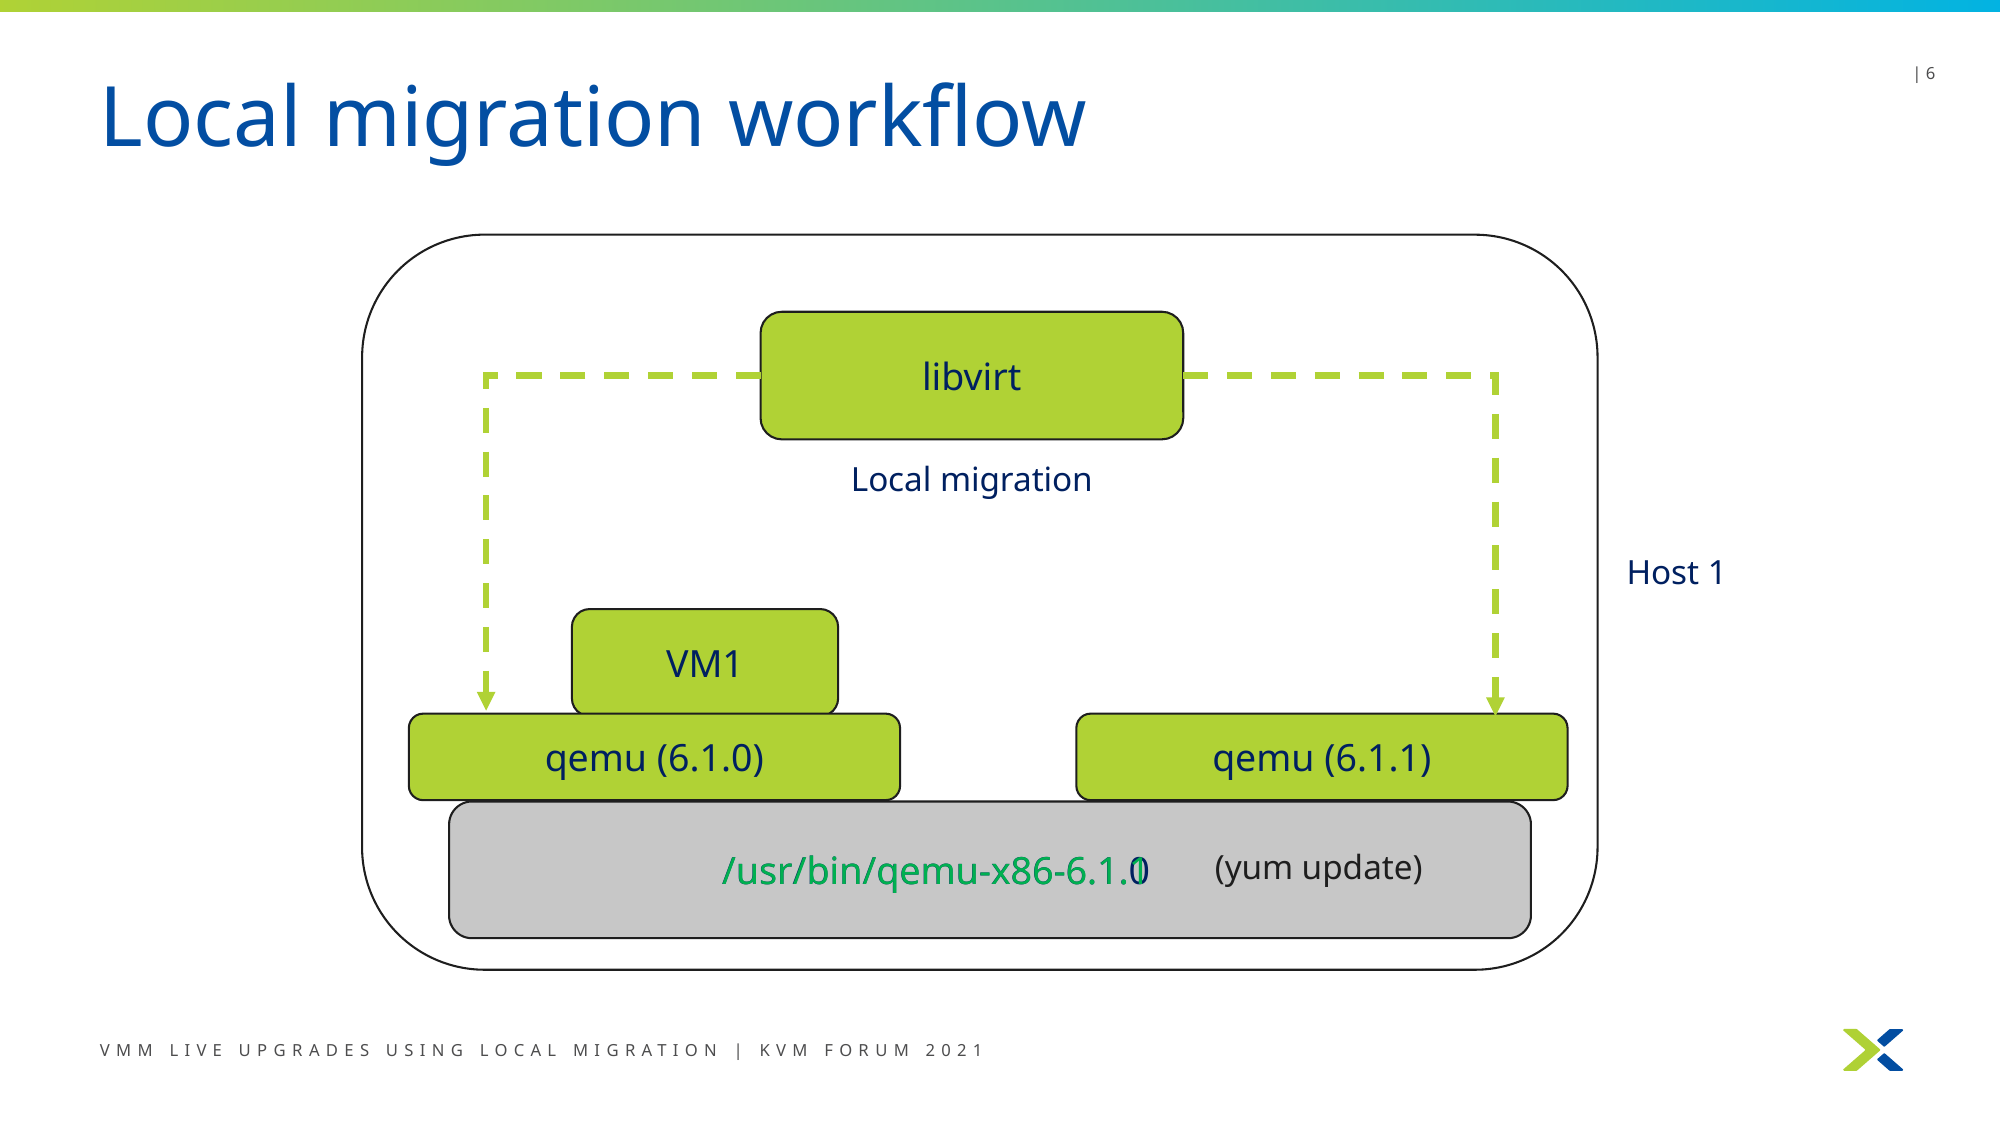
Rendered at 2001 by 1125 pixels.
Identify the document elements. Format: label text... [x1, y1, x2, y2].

text_box VM1 [575, 608, 840, 712]
text_box Host 1 [1530, 544, 1824, 639]
slide_number | 6 [1903, 64, 1936, 85]
footer VMM Live Upgrades USING LOCAL MIGRATION | KVM FORUM 2021 [99, 1039, 1042, 1061]
text_box [448, 800, 1532, 940]
text_box qemu (6.1.1) [1075, 712, 1569, 802]
text_box libvirt [759, 310, 1185, 441]
picture [1898, 0, 1902, 12]
text_box qemu (6.1.0) [407, 712, 902, 802]
text_box (yum update) [1172, 838, 1466, 894]
title Local migration workflow [99, 63, 1855, 165]
text_box /usr/bin/qemu-x86-6.1.1 [707, 839, 1293, 945]
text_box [486, 375, 761, 711]
text_box Local migration [825, 450, 1118, 546]
text_box [361, 233, 1599, 971]
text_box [1183, 375, 1496, 717]
